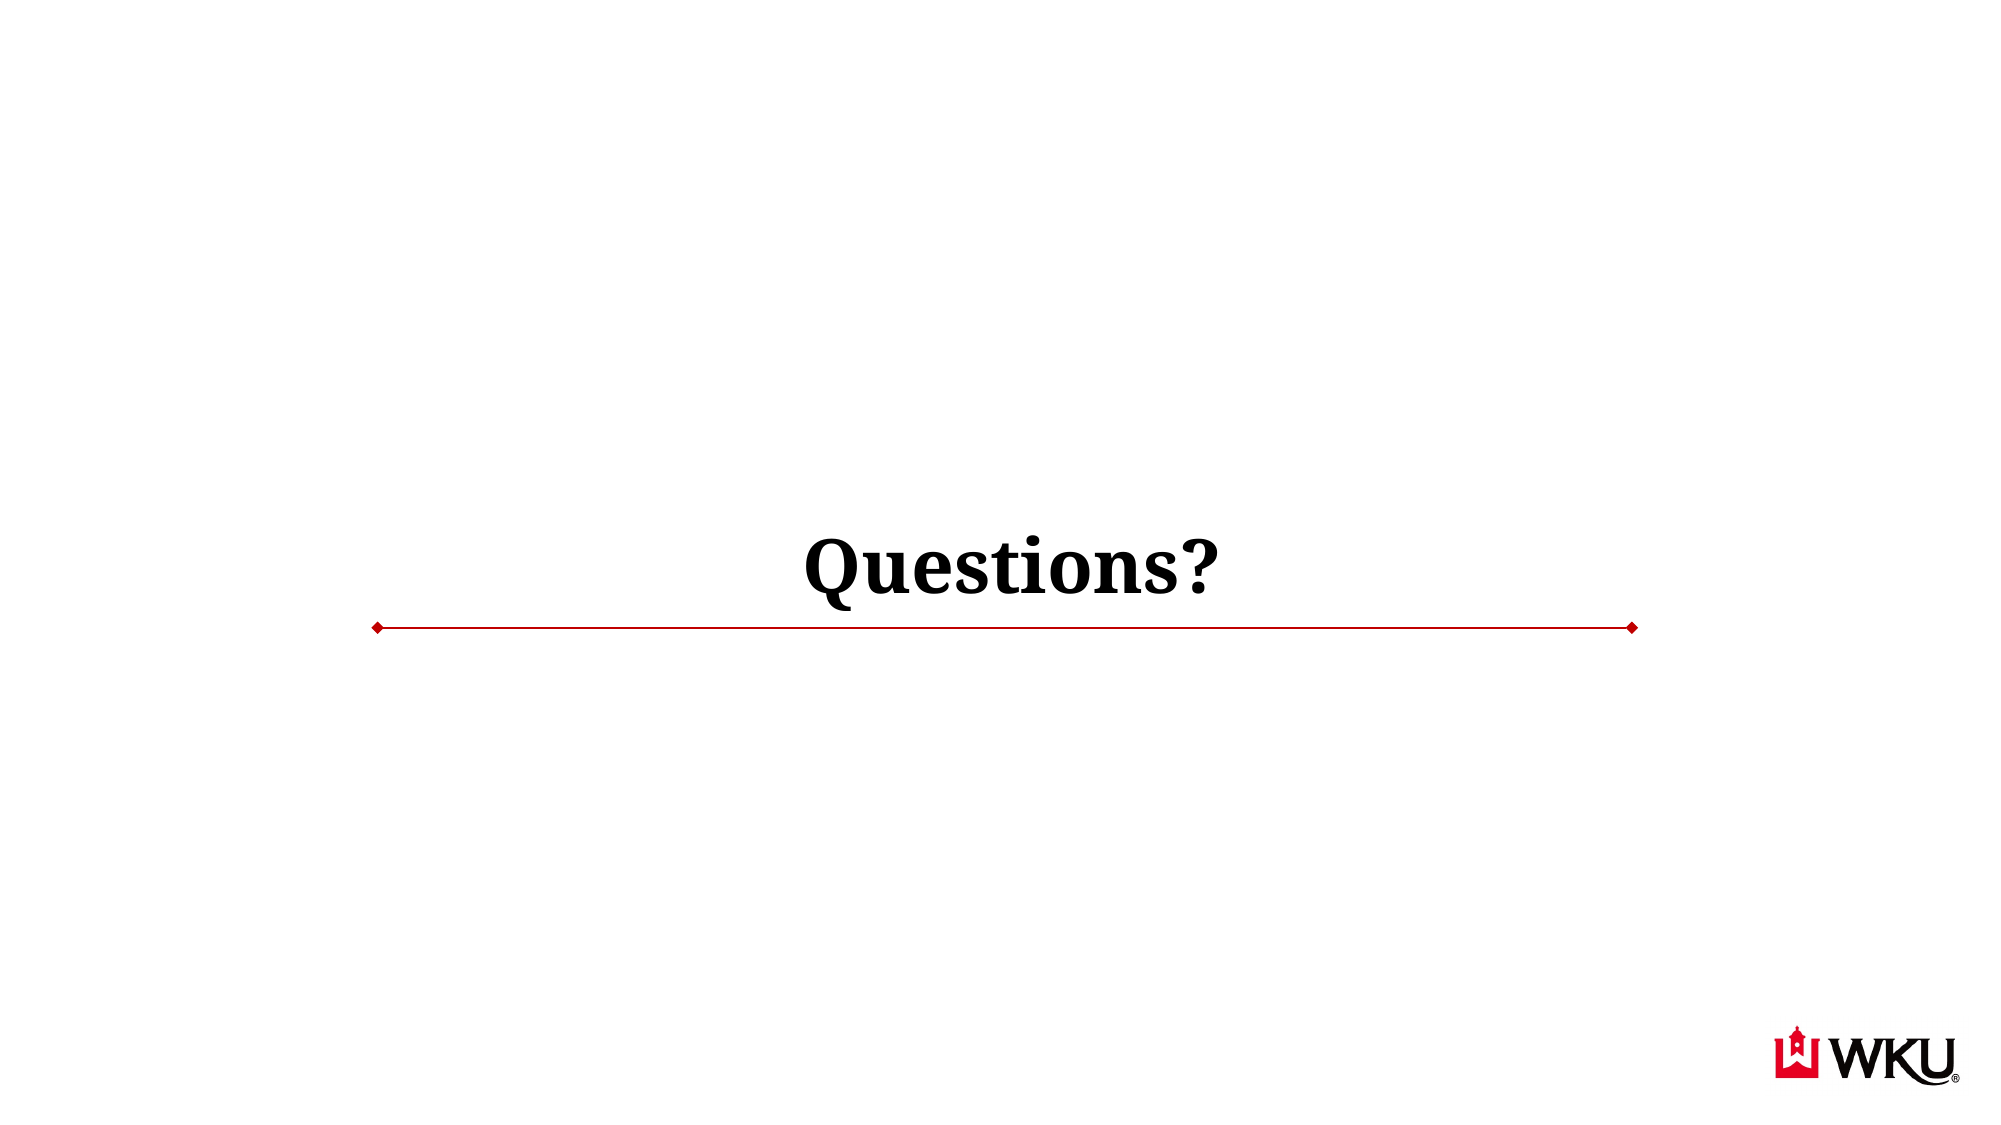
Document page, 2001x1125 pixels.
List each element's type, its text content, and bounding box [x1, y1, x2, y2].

picture [1765, 1016, 1969, 1096]
text_box Questions? [53, 511, 1971, 617]
